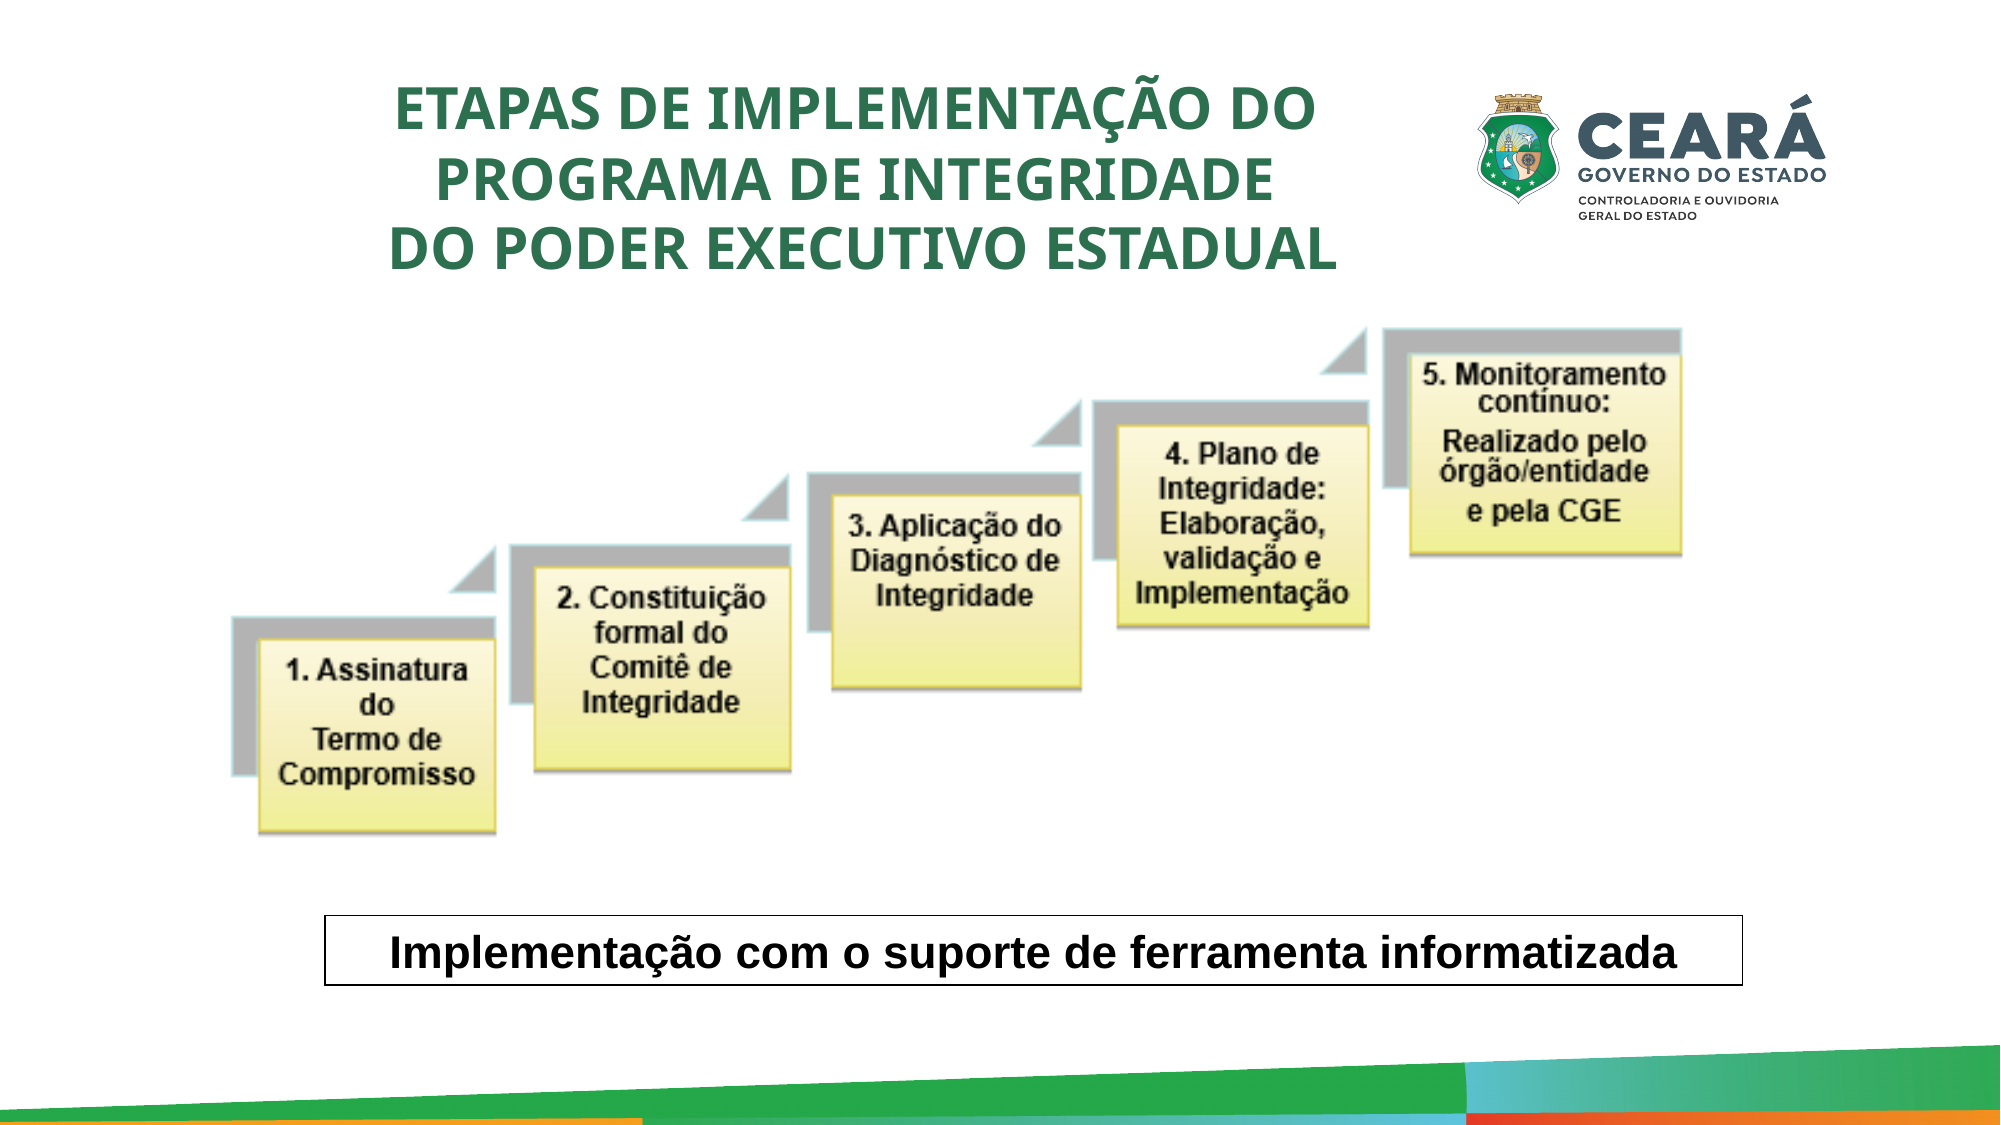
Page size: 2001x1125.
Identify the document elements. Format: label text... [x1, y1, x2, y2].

text_box ETAPAS DE IMPLEMENTAÇÃO DO PROGRAMA DE INTEGRIDADE DO PODER EXECUTIVO ESTADUAL [113, 64, 1613, 289]
picture [0, 1044, 2000, 1125]
picture [192, 316, 1693, 860]
text_box Implementação com o suporte de ferramenta informatizada [324, 915, 1743, 986]
picture [1447, 61, 1857, 255]
